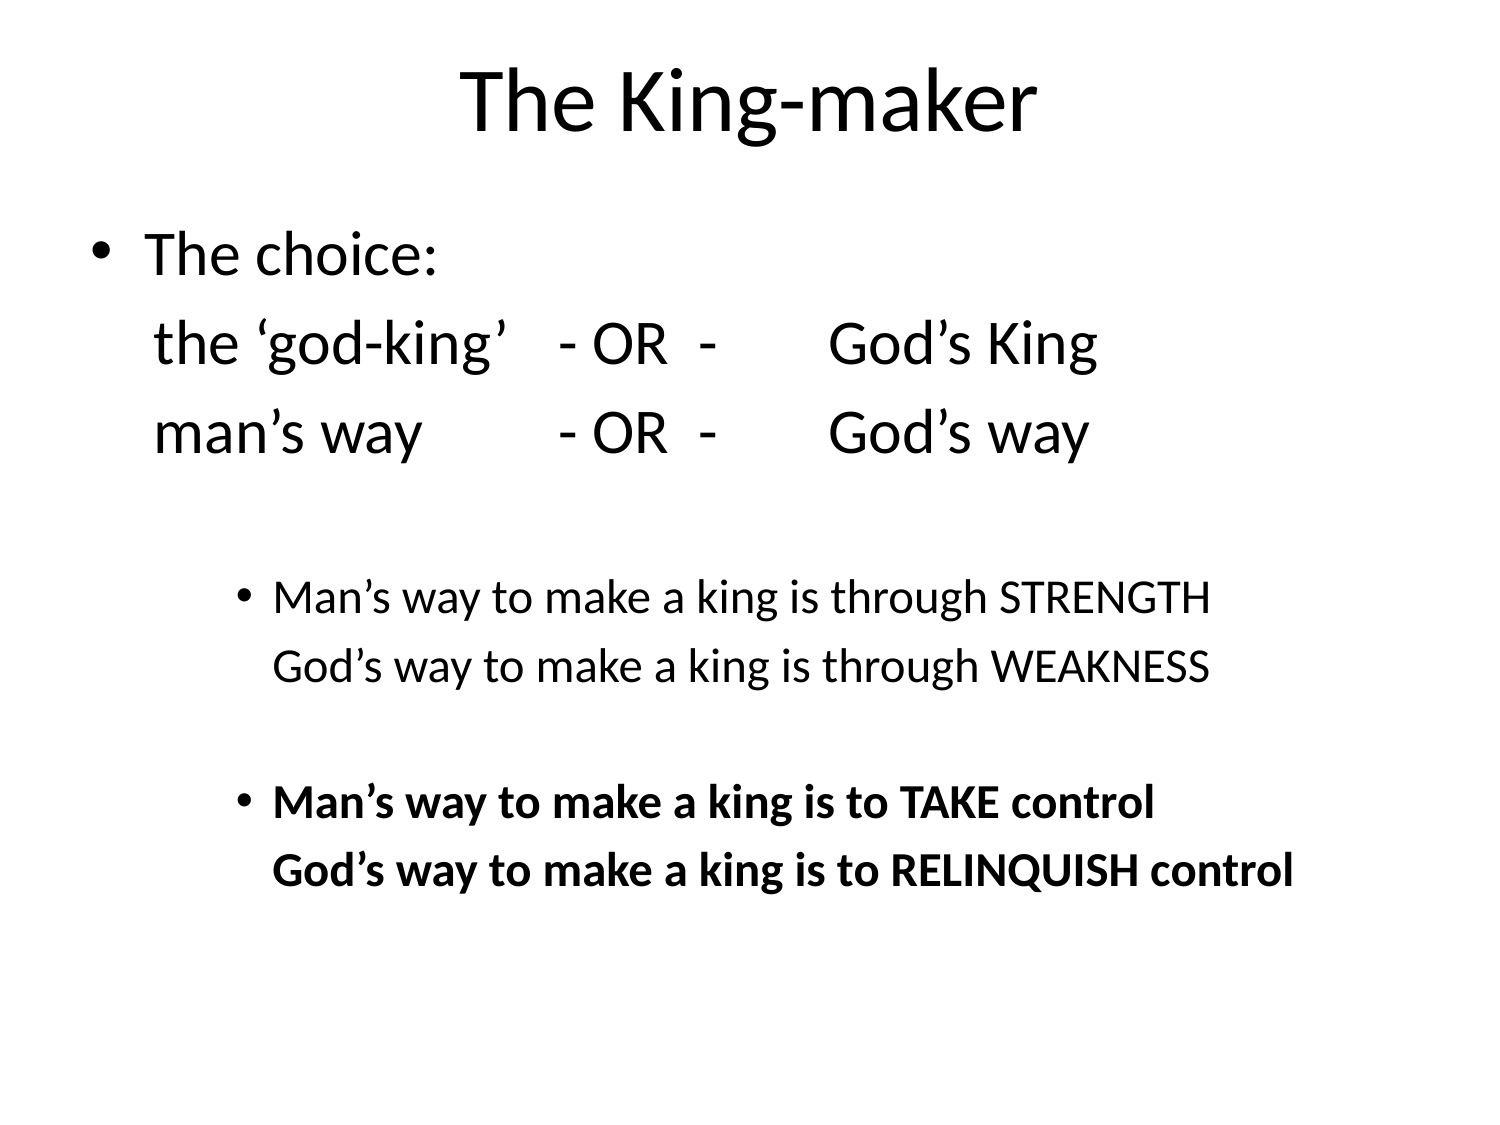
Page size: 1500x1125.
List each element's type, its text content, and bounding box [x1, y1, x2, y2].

list The choice: the ‘god-king’ - OR - God’s King man’s way - OR - God’s way Man’s way to make a king is through STRENGTH God’s way to make a king is through WEAKNESS Man’s way to make a king is to TAKE control God’s way to make a king is to RELINQUISH control Man’s way to make a king is to demand SERVITUDE God’s way to make a king is to live a life of SERVICE [75, 204, 1425, 1125]
title The King-maker [75, 0, 1425, 189]
